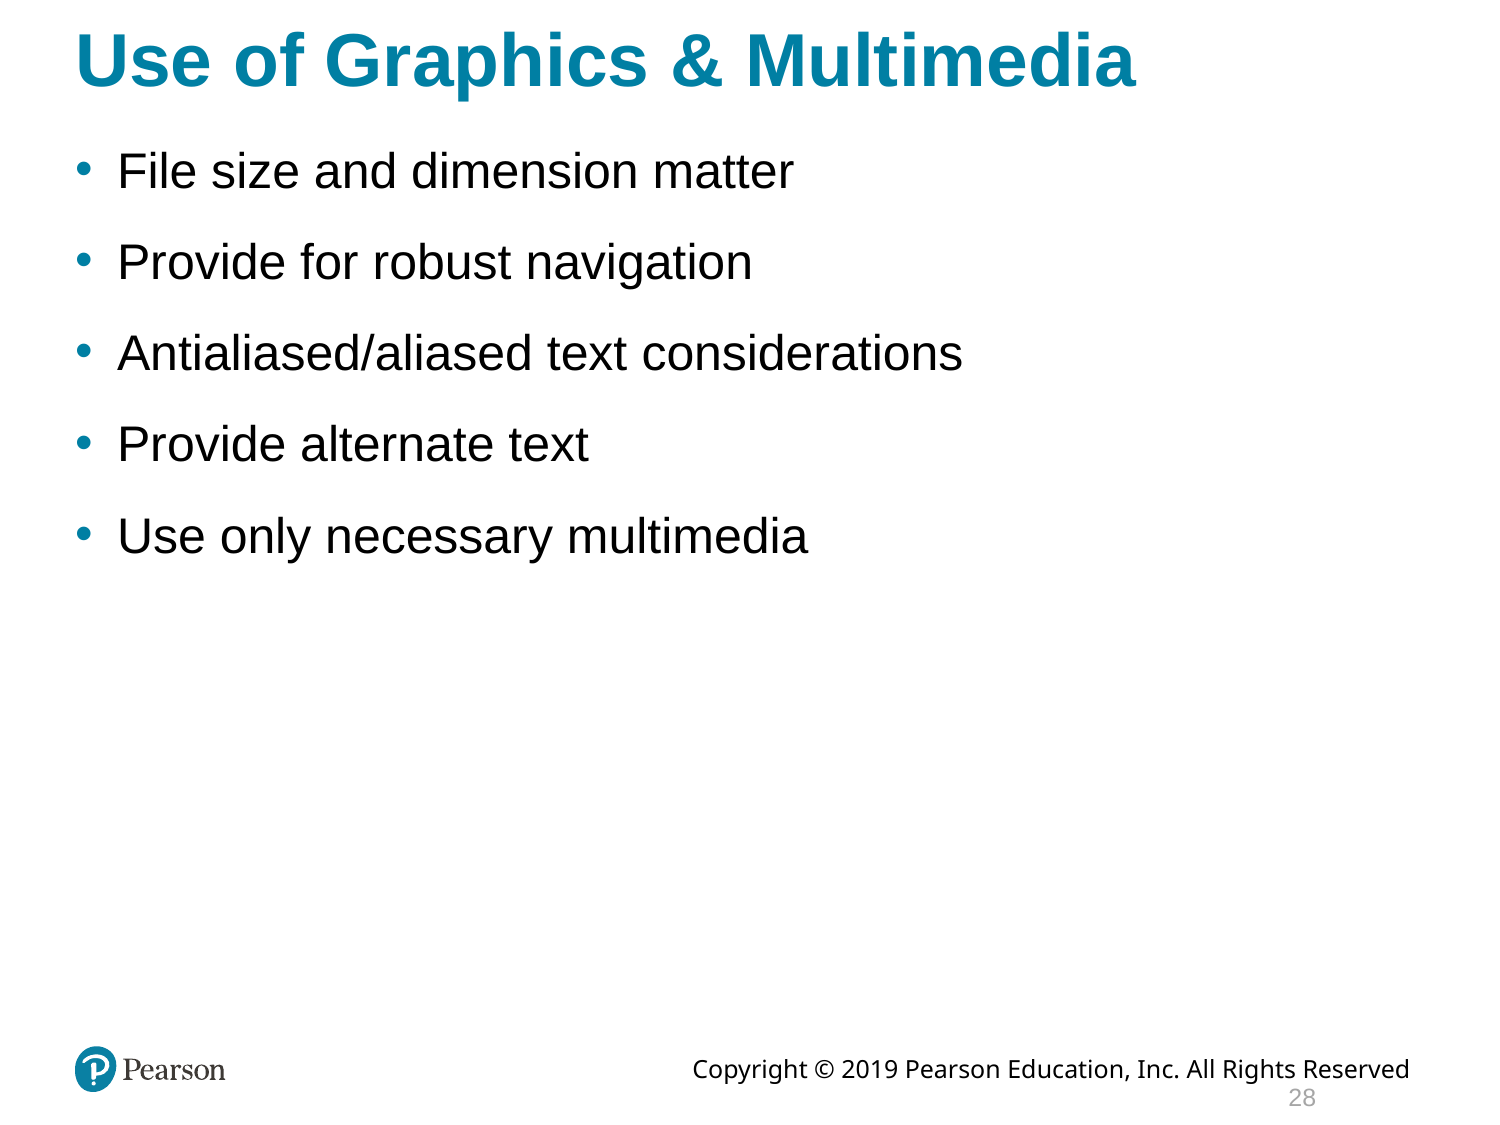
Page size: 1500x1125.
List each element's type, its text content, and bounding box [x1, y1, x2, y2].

list File size and dimension matter Provide for robust navigation Antialiased/aliased text considerations Provide alternate text Use only necessary multimedia [75, 138, 1413, 776]
title Use of Graphics & Multimedia [75, 0, 1413, 102]
